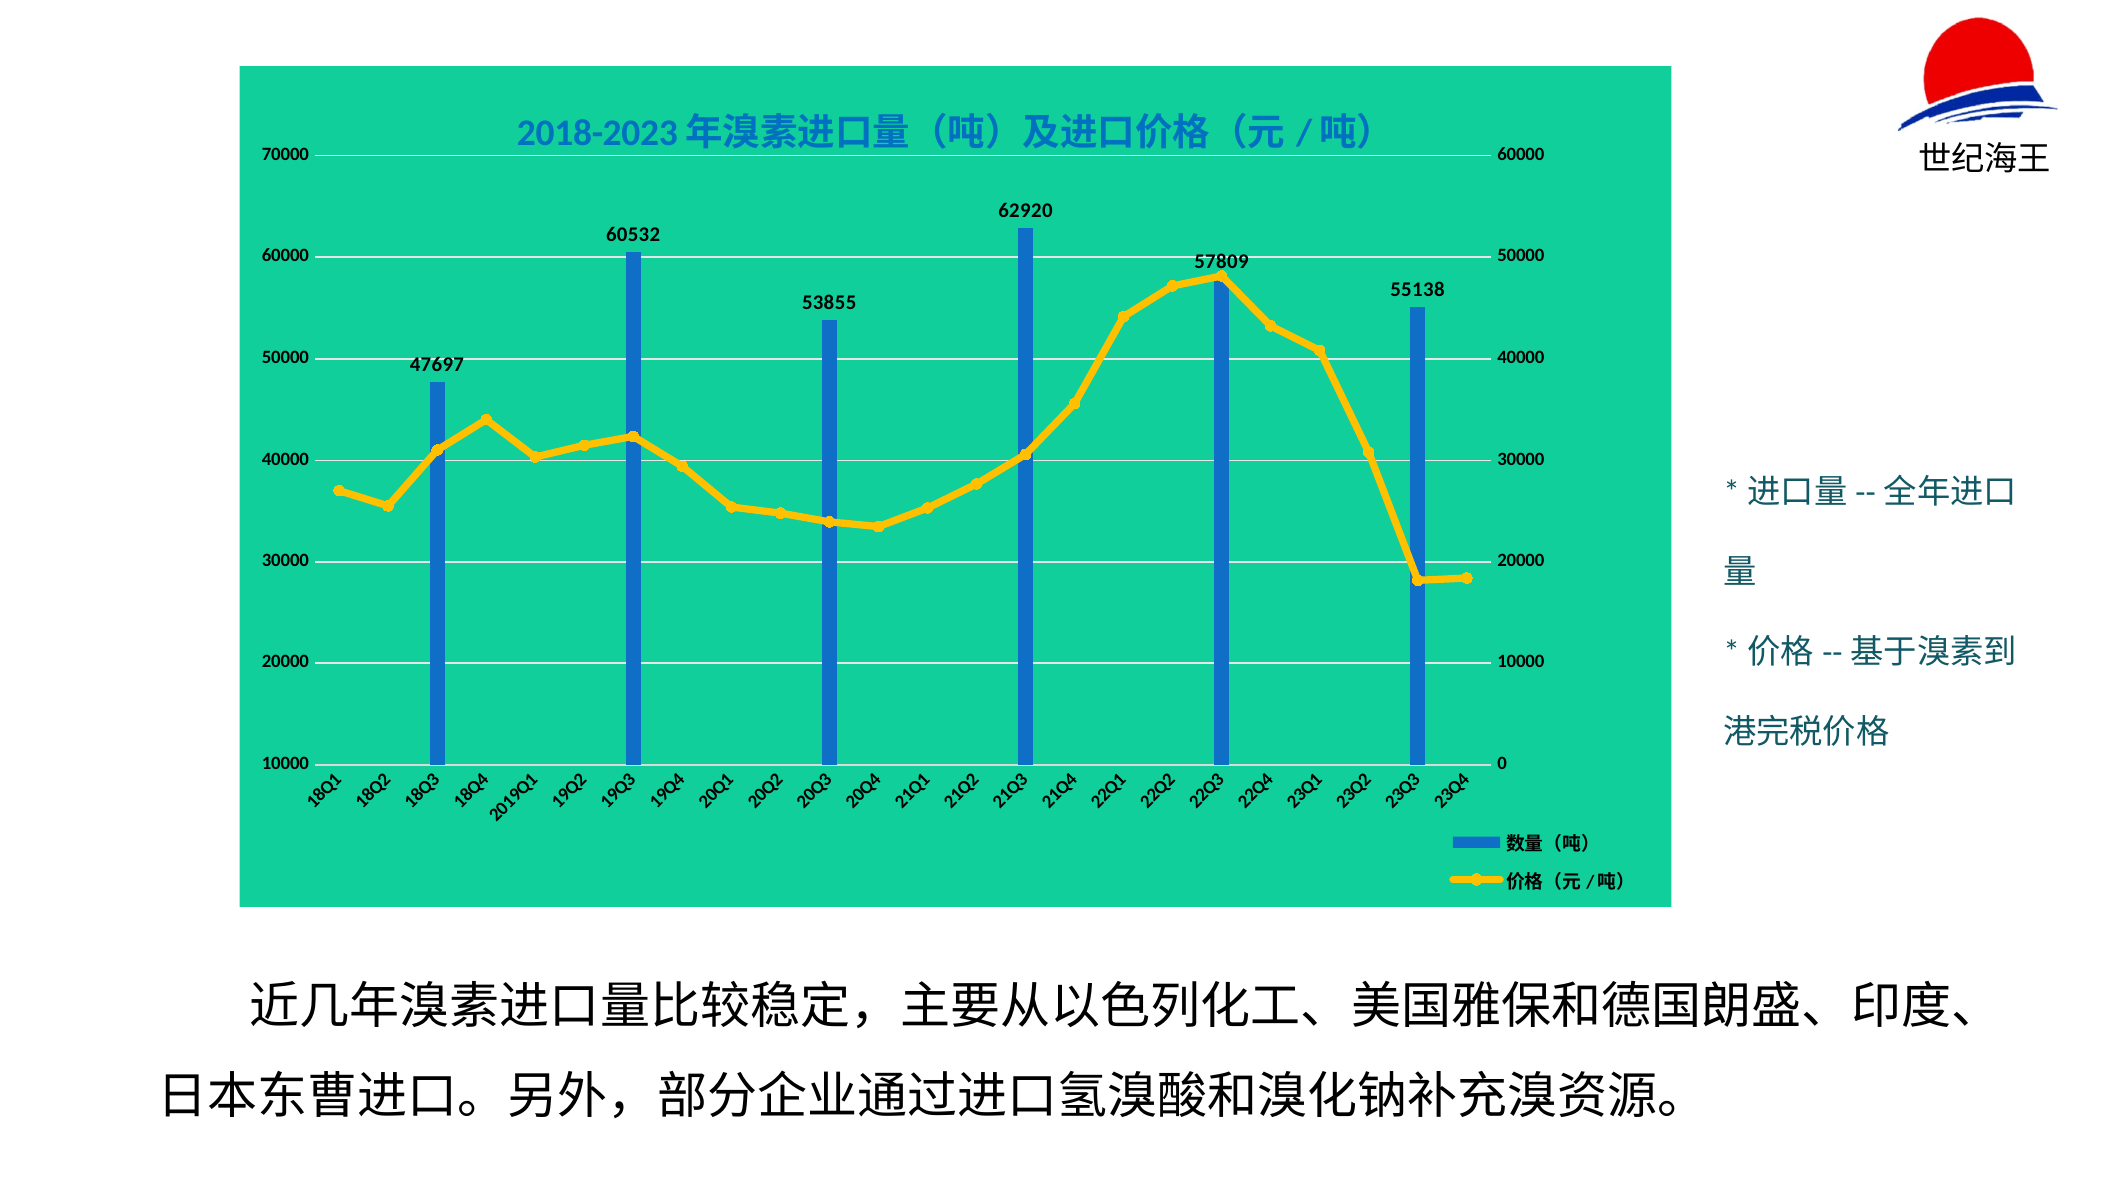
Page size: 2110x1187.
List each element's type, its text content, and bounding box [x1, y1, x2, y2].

text_box *进口量--全年进口量 *价格--基于溴素到港完税价格 [1708, 423, 2047, 758]
picture [1894, 12, 2062, 141]
text_box 近几年溴素进口量比较稳定，主要从以色列化工、美国雅保和德国朗盛、印度、日本东曹进口。另外，部分企业通过进口氢溴酸和溴化钠补充溴资源。 [142, 935, 1967, 1131]
chart [239, 65, 1672, 907]
